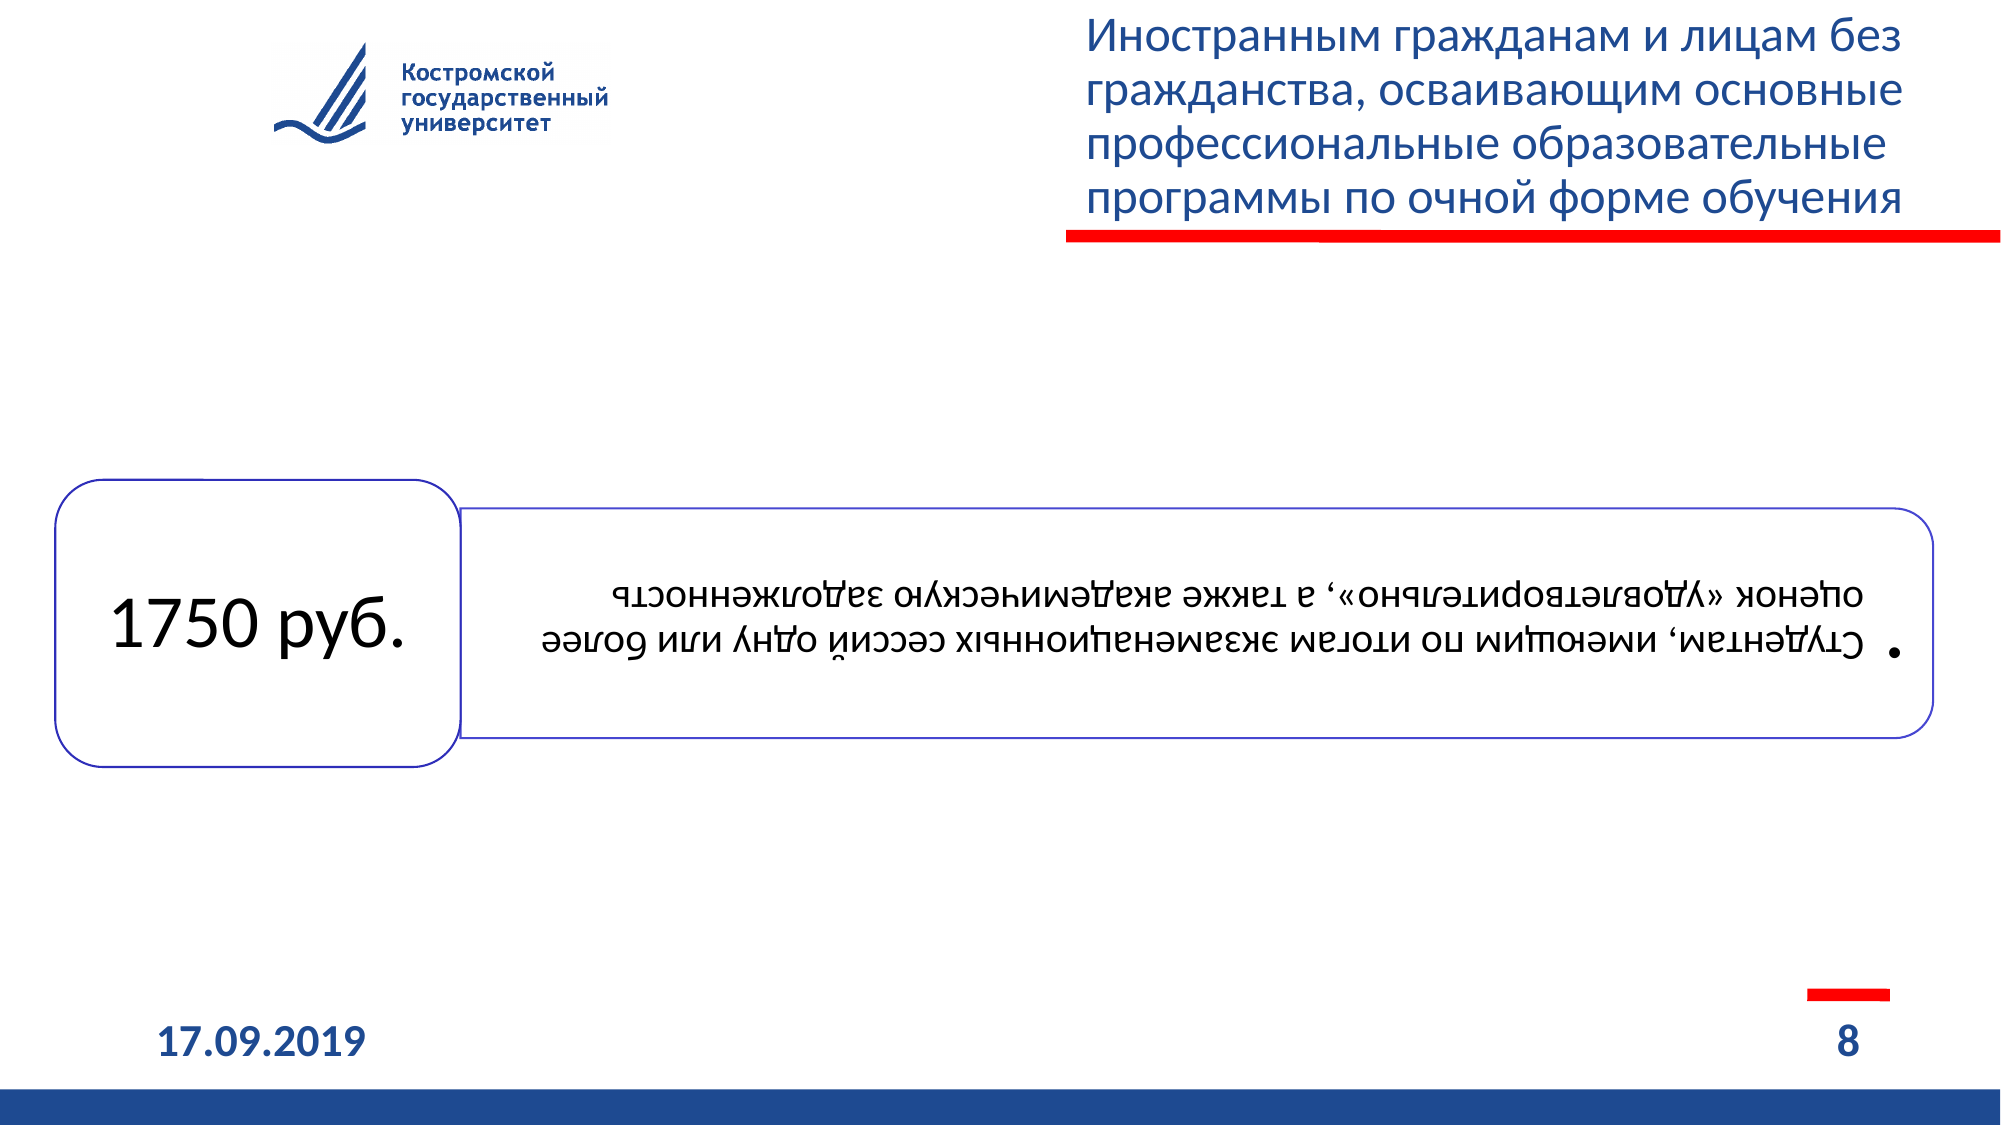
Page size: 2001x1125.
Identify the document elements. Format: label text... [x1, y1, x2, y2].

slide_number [141, 1008, 398, 1068]
picture [271, 42, 611, 145]
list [55, 479, 1934, 767]
title Иностранным гражданам и лицам без гражданства, осваивающим основные профессиональные образовательные программы по очной форме обучения [1071, 0, 1981, 232]
